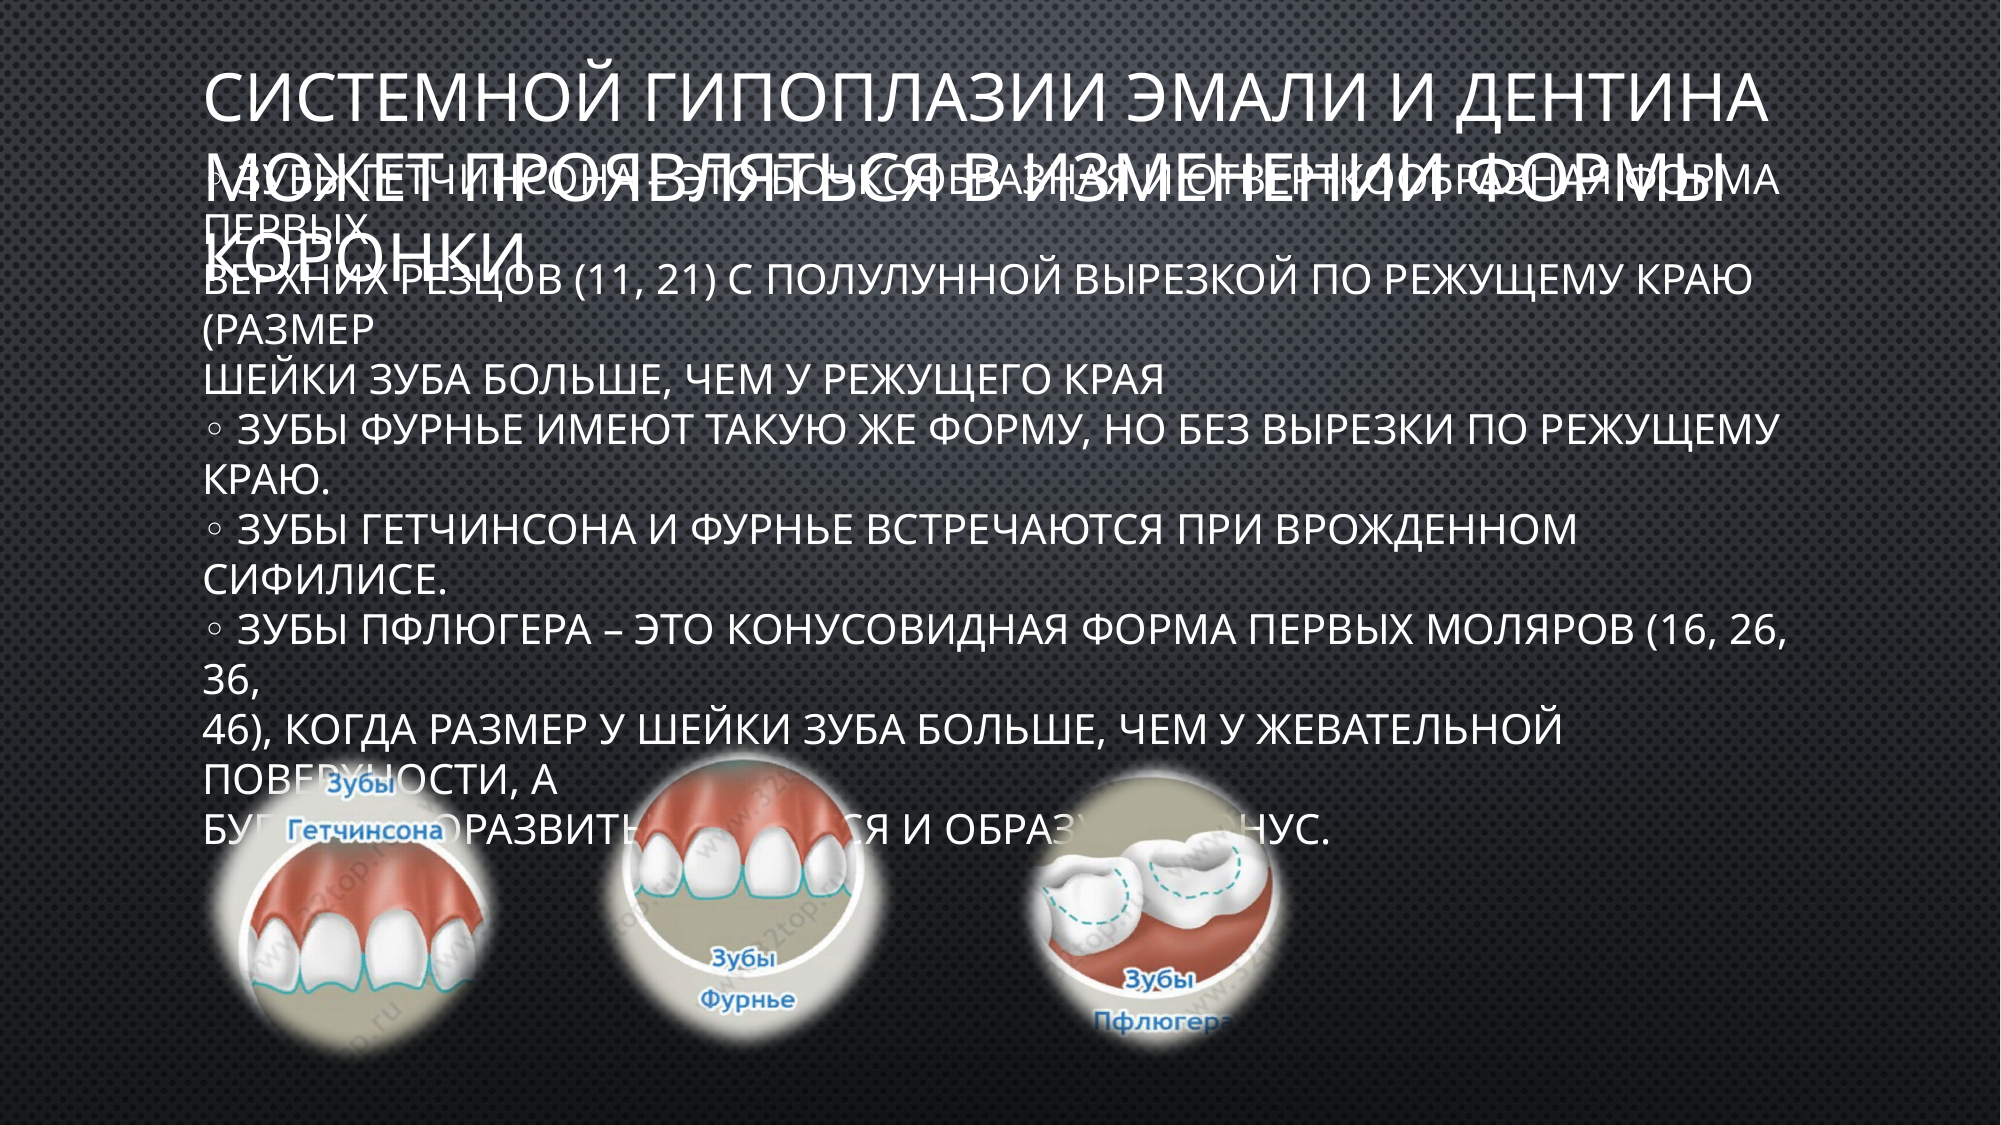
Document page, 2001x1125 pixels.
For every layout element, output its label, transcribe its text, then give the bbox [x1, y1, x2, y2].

picture [1012, 750, 1303, 1064]
title Системной гипоплазии эмали и дентина может проявляться в изменении формы коронки [187, 18, 1813, 221]
picture [587, 733, 901, 1059]
picture [195, 744, 509, 1070]
list ◦ Зубы Гетчинсона – это бочкообразная и отверткообразная форма первых верхних резцов (11, 21) с полулунной вырезкой по режущему краю (размер шейки зуба больше, чем у режущего края ◦ Зубы Фурнье имеют такую же форму, но без вырезки по режущему краю. ◦ Зубы Гетчинсона и Фурнье встречаются при врожденном сифилисе. ◦ Зубы Пфлюгера – это конусовидная форма первых моляров (16, 26, 36, 46), когда размер у шейки зуба больше, чем у жевательной поверхности, а бугры недоразвиты, сходятся и образуют конус. [187, 221, 1813, 734]
